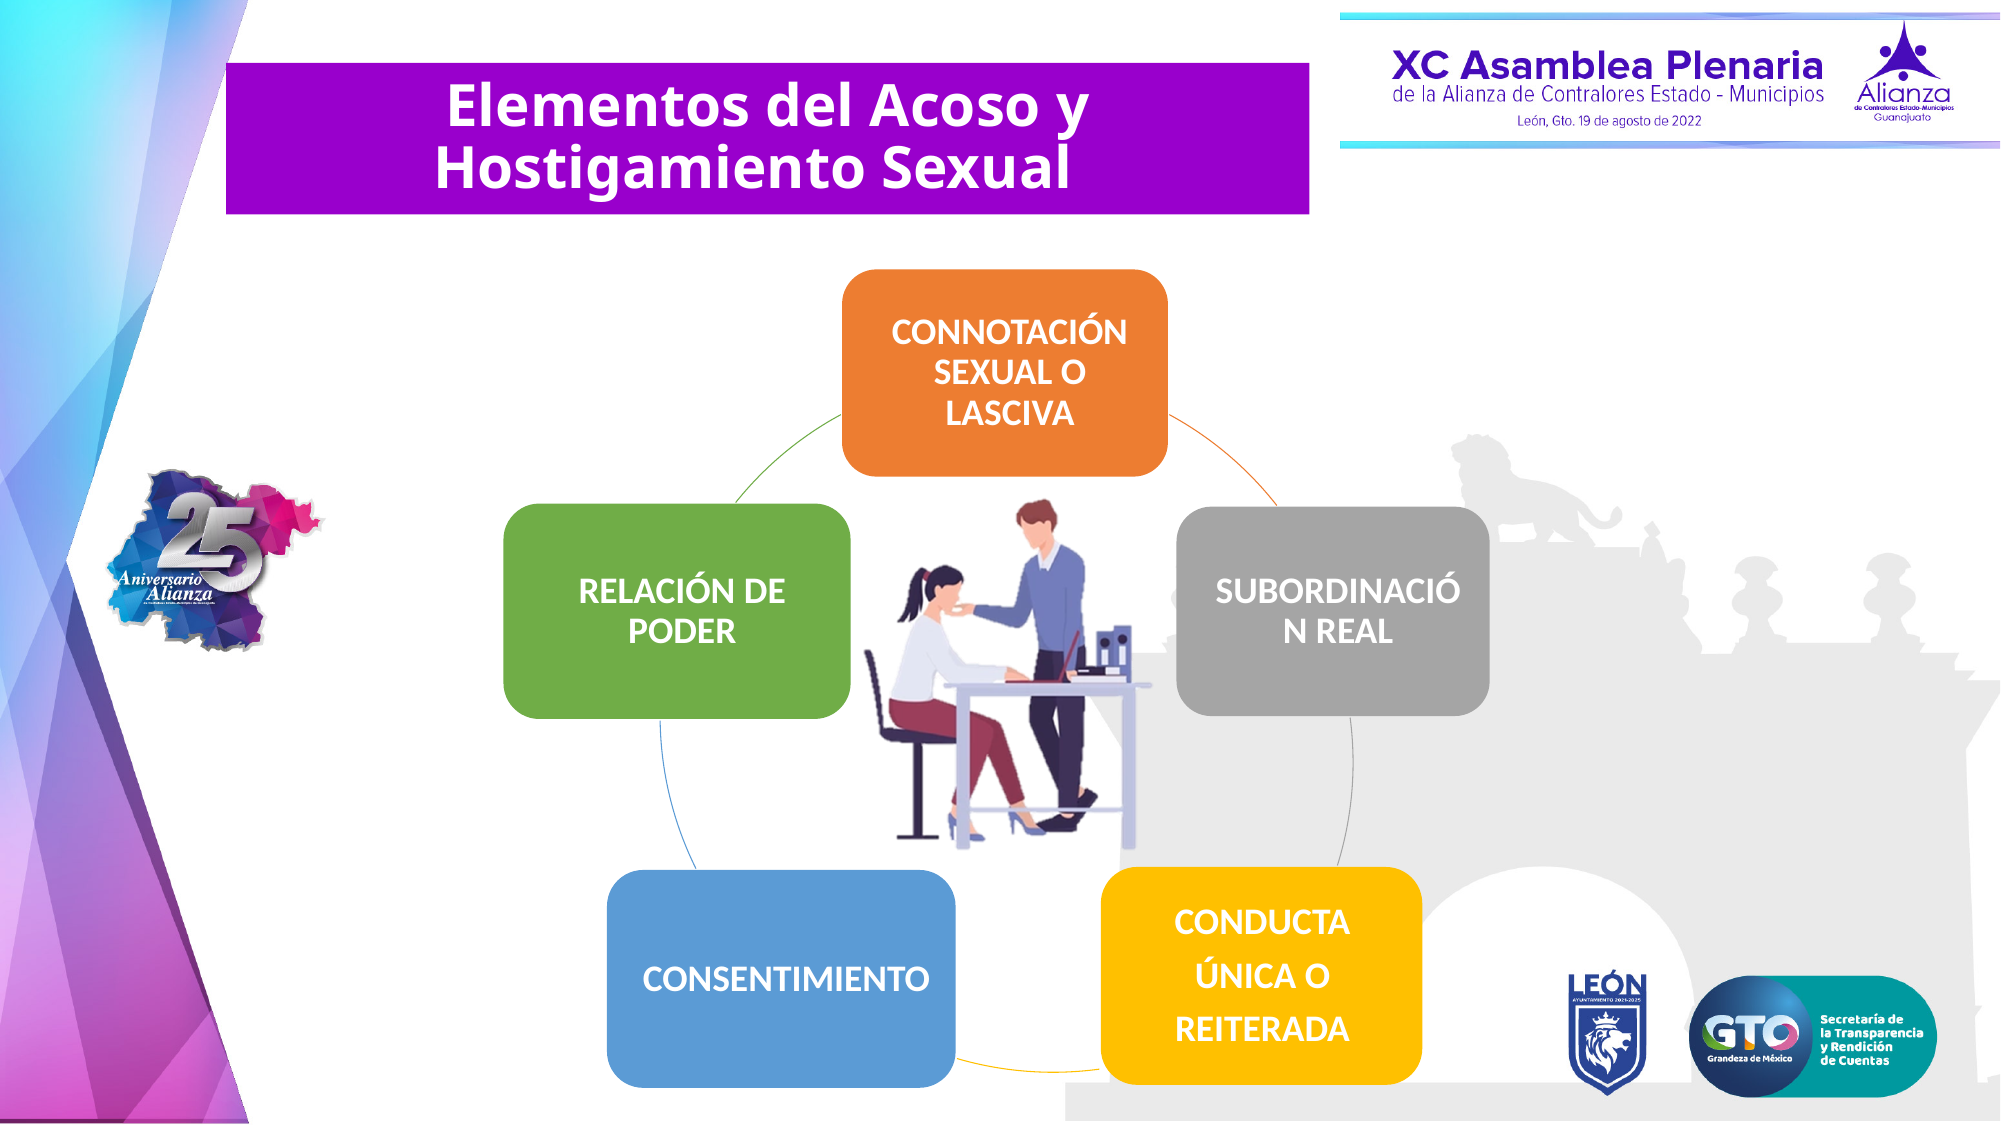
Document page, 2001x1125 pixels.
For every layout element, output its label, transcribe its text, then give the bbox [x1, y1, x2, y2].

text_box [496, 283, 1497, 1092]
picture [0, 0, 2001, 1125]
title Elementos del Acoso y Hostigamiento Sexual [226, 62, 1310, 215]
